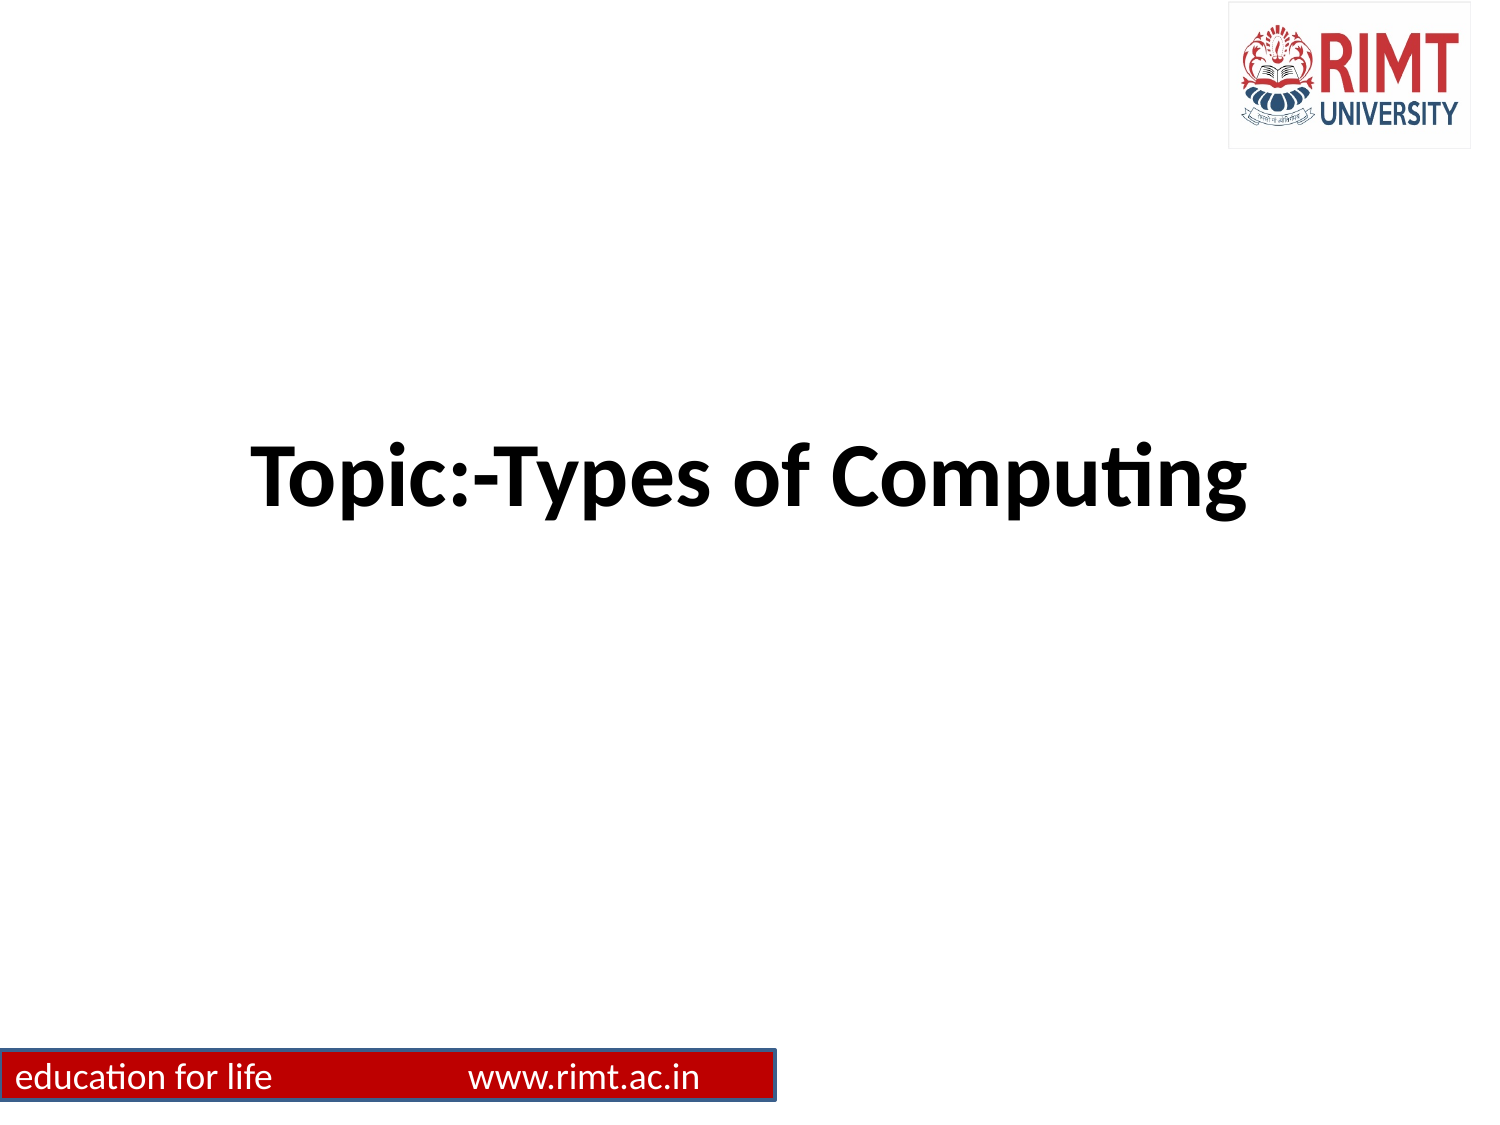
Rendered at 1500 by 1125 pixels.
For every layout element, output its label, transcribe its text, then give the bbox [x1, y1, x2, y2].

text_box education for life www.rimt.ac.in [0, 1048, 777, 1102]
title Topic:-Types of Computing [112, 349, 1388, 591]
picture [1227, 1, 1471, 149]
